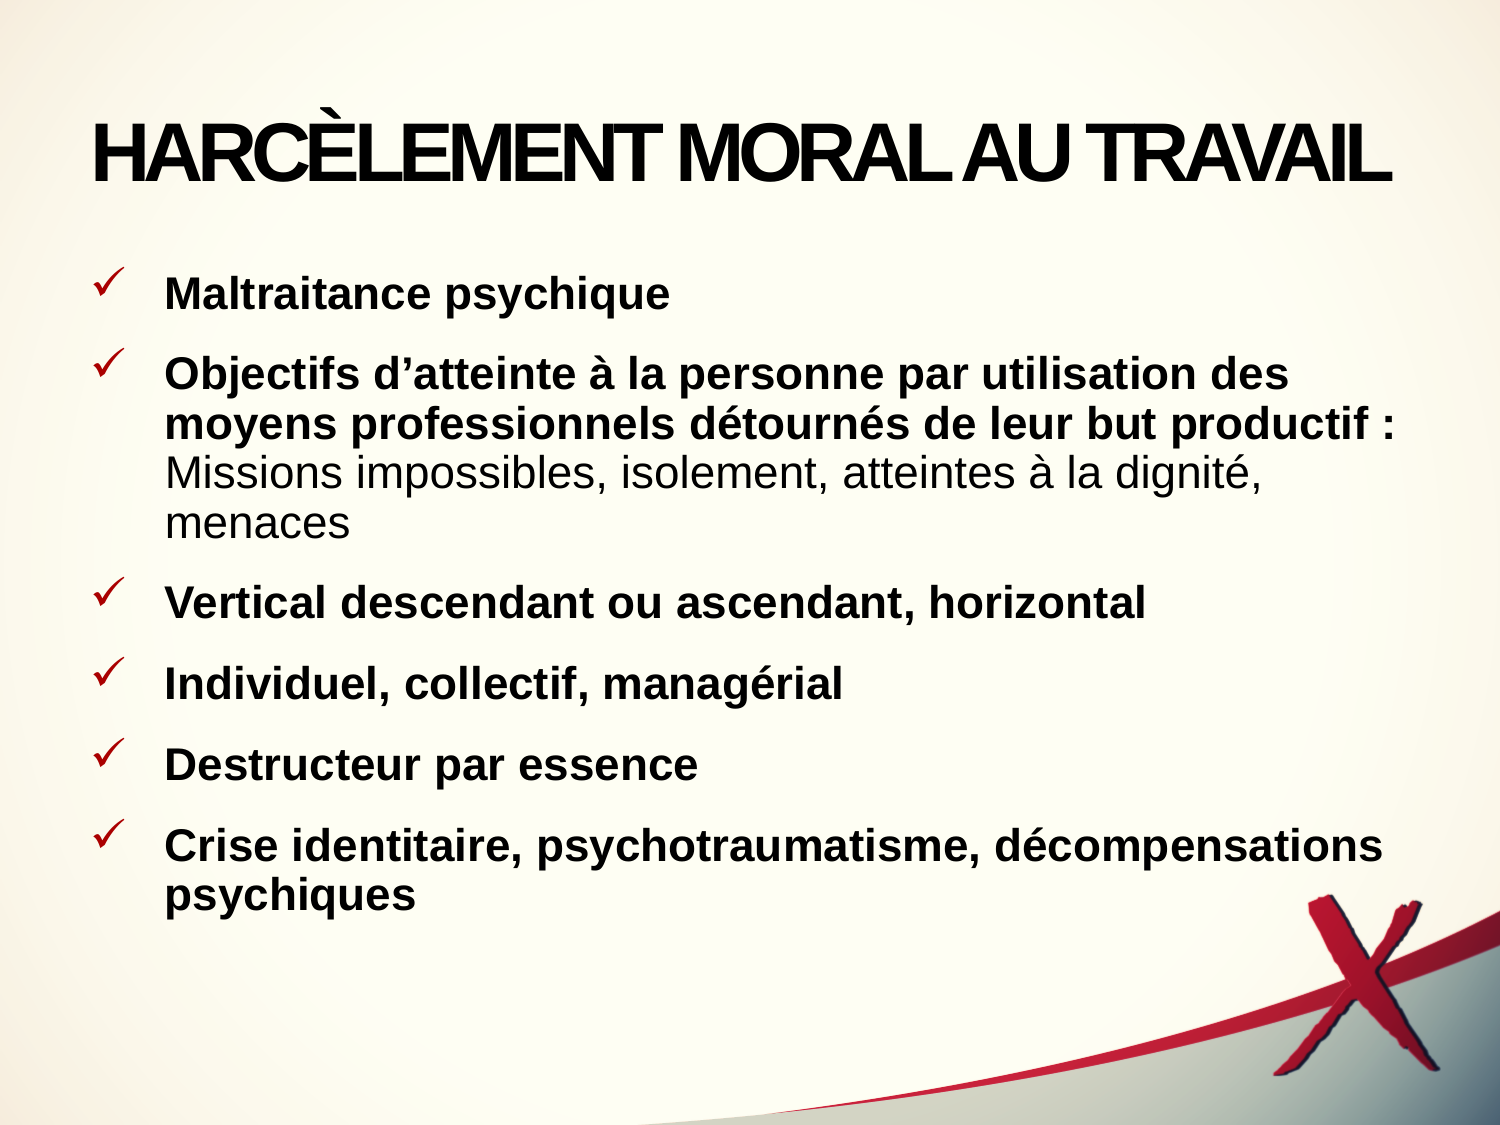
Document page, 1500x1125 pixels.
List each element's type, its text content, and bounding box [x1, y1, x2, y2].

title HARCÈLEMENT MORAL AU TRAVAIL [75, 62, 1438, 250]
text_box Maltraitance psychique Objectifs d’atteinte à la personne par utilisation des moyens professionnels détournés de leur but productif : Missions impossibles, isolement, atteintes à la dignité, menaces Vertical descendant ou ascendant, horizontal Individuel, collectif, managérial Destructeur par essence Crise identitaire, psychotraumatisme, décompensations psychiques [74, 262, 1425, 1038]
picture [0, 0, 1500, 1125]
